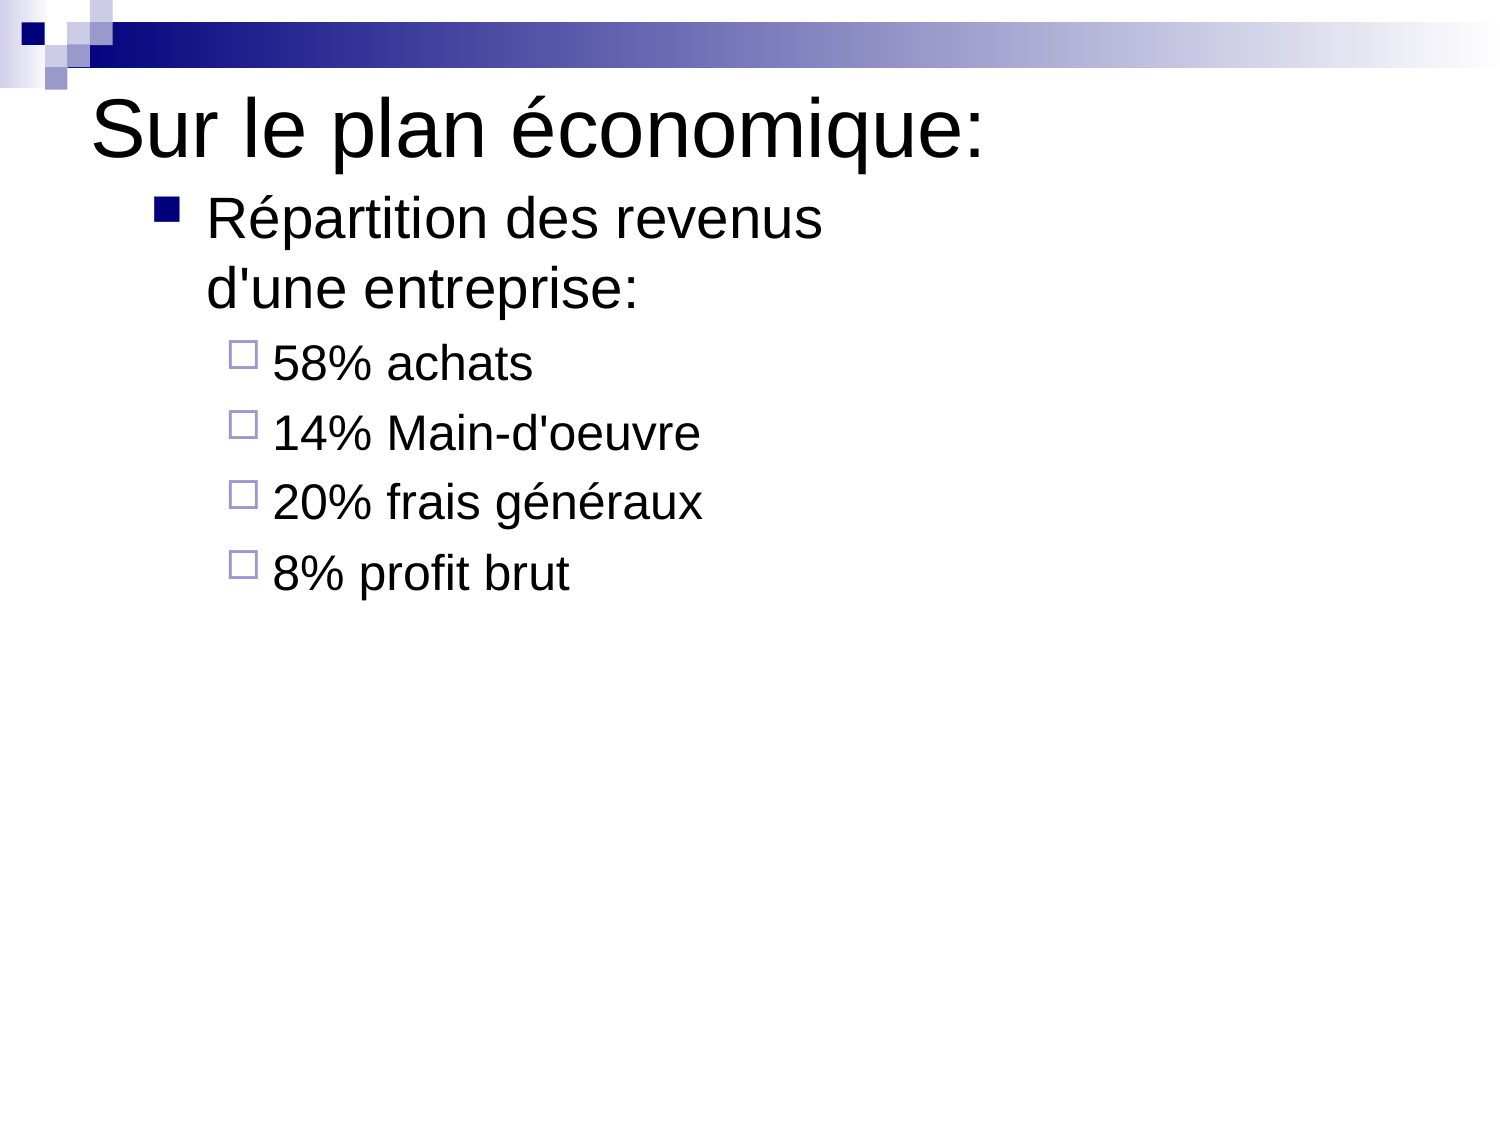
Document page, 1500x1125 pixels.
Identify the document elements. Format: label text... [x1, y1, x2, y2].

title Sur le plan économique: [74, 74, 1426, 173]
list Répartition des revenus d'une entreprise: 58% achats 14% Main-d'oeuvre 20% frais généraux 8% profit brut [135, 172, 863, 1083]
